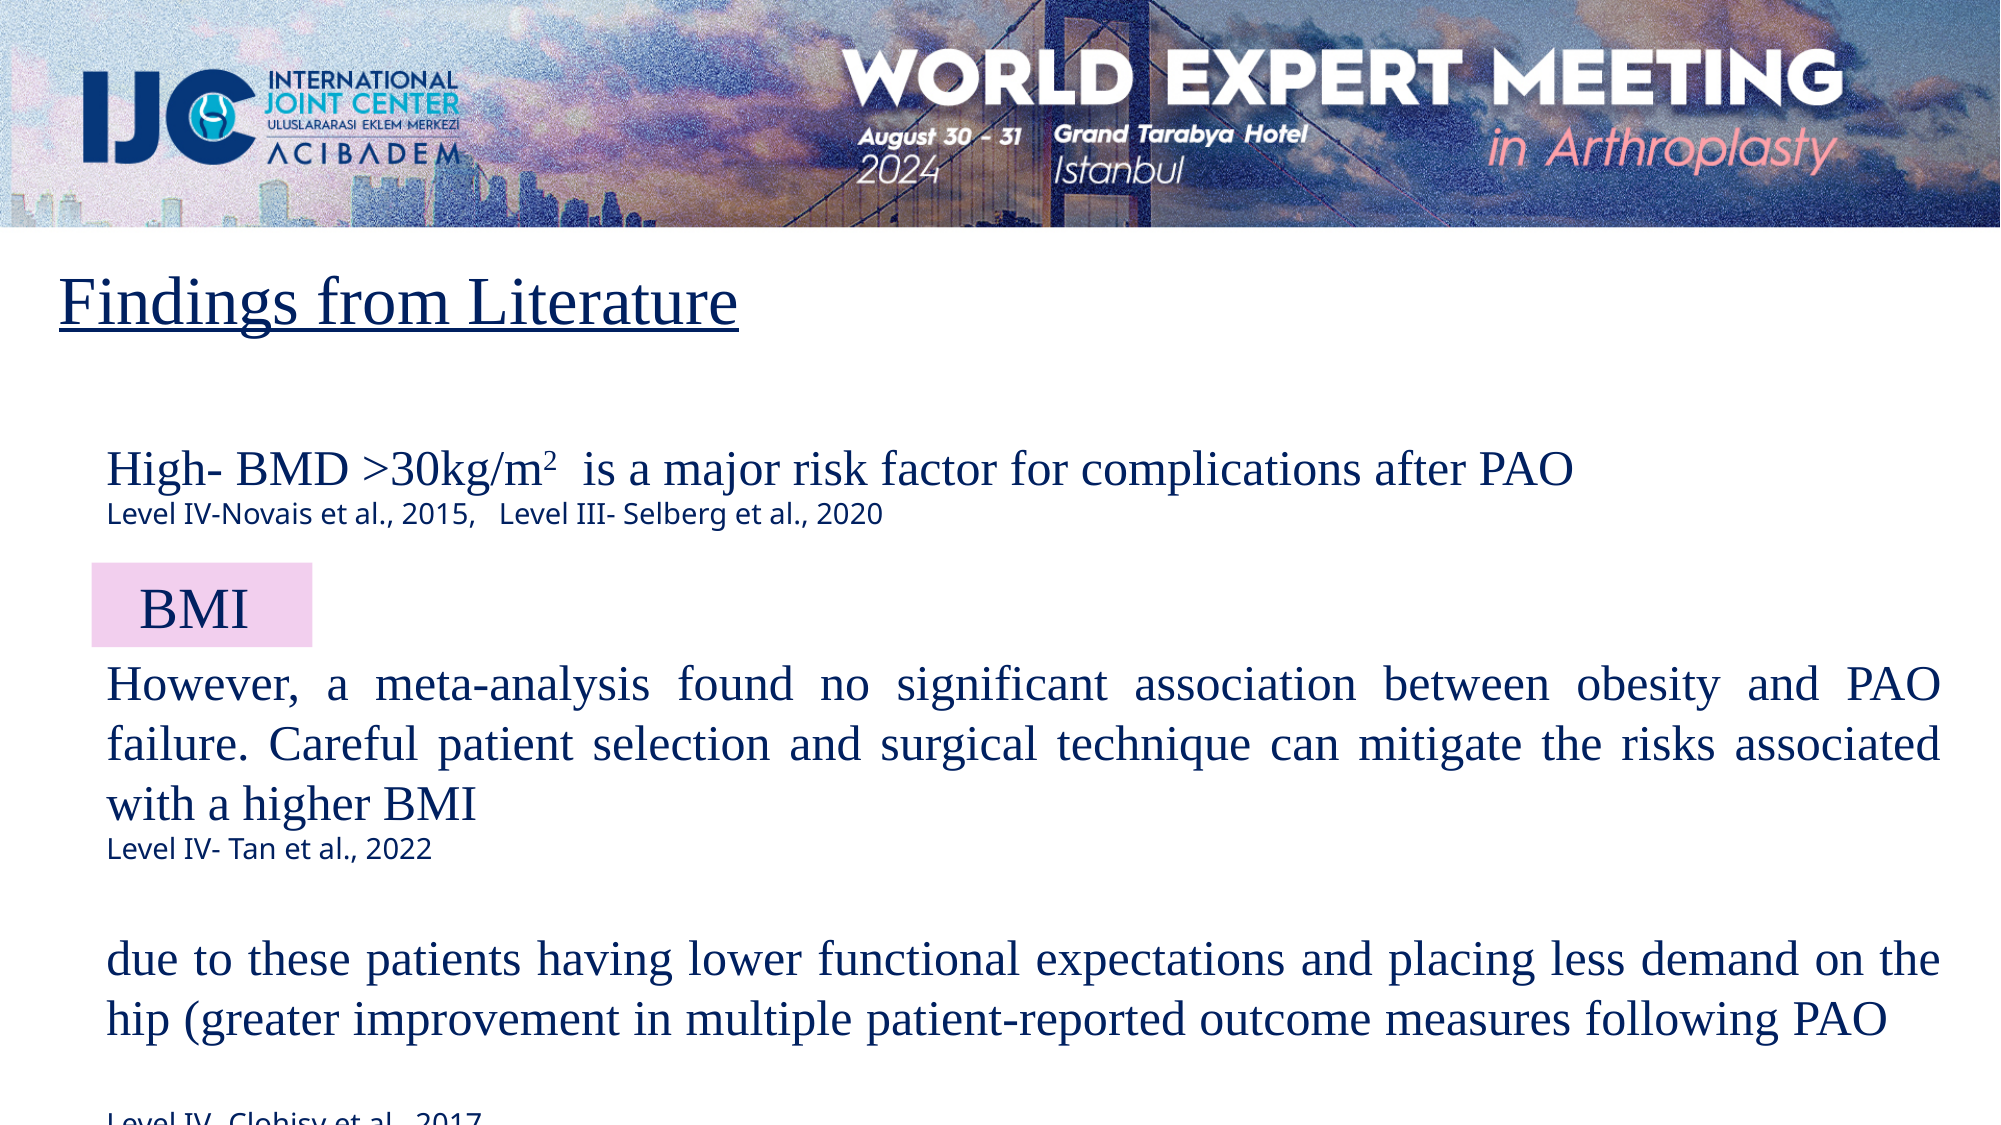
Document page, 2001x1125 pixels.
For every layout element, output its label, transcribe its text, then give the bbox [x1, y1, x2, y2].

text_box High- BMD >30kg/m2 is a major risk factor for complications after PAO Level IV-Novais et al., 2015, Level III- Selberg et al., 2020 However, a meta-analysis found no significant association between obesity and PAO failure. Careful patient selection and surgical technique can mitigate the risks associated with a higher BMI Level IV- Tan et al., 2022 due to these patients having lower functional expectations and placing less demand on the hip (greater improvement in multiple patient-reported outcome measures following PAO Level IV- Clohisy et al., 2017 [91, 368, 1958, 1125]
text_box Findings from Literature [43, 257, 1707, 347]
picture [0, 0, 2000, 1125]
